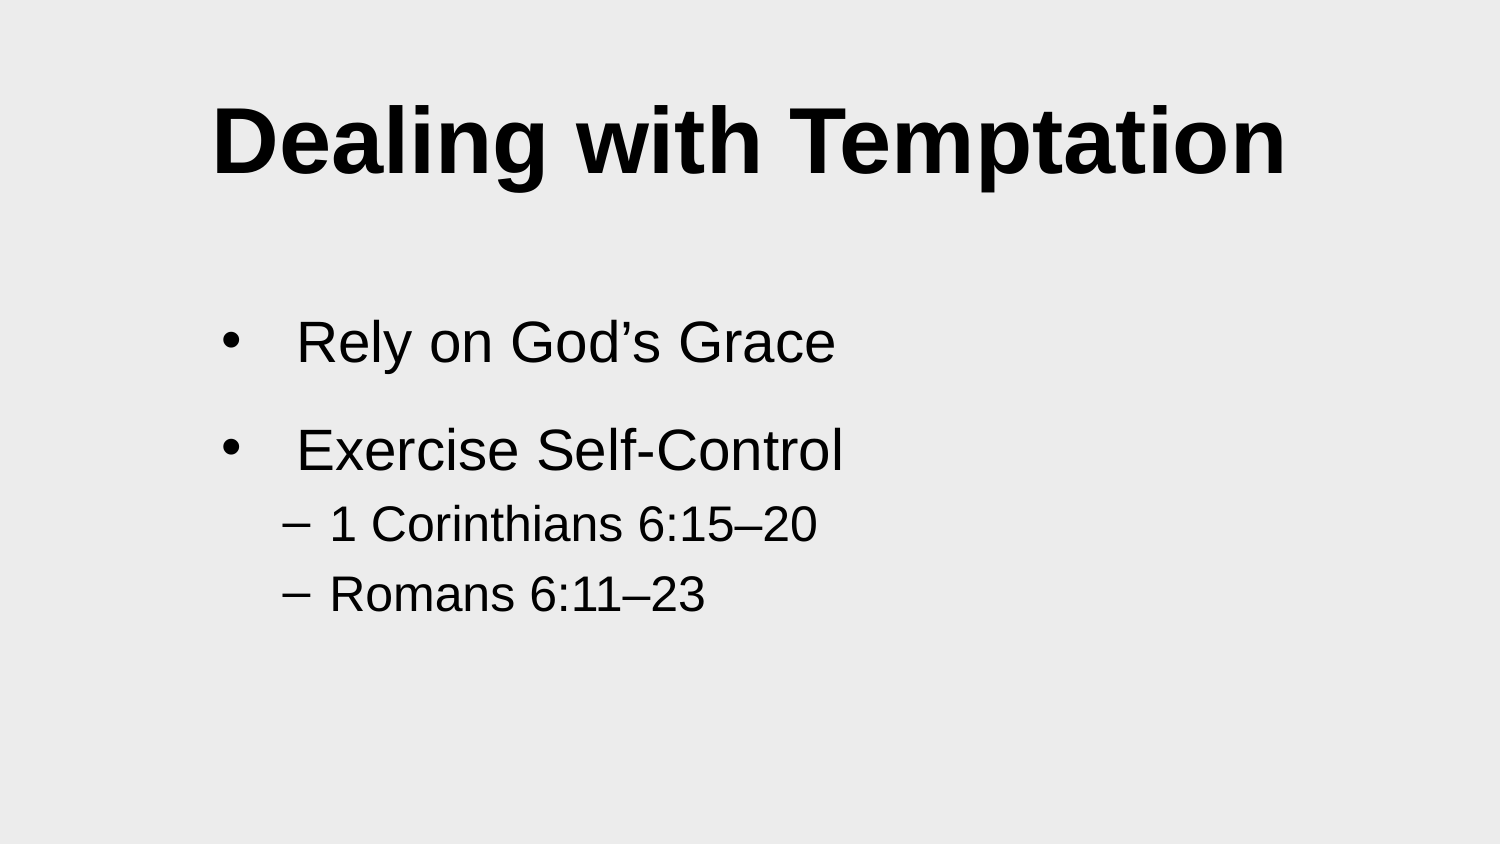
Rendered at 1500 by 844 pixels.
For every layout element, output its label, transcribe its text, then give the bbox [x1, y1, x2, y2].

title Dealing with Temptation [75, 59, 1425, 235]
list Rely on God’s Grace Exercise Self-Control 1 Corinthians 6:15–20 Romans 6:11–23 [206, 296, 1294, 792]
